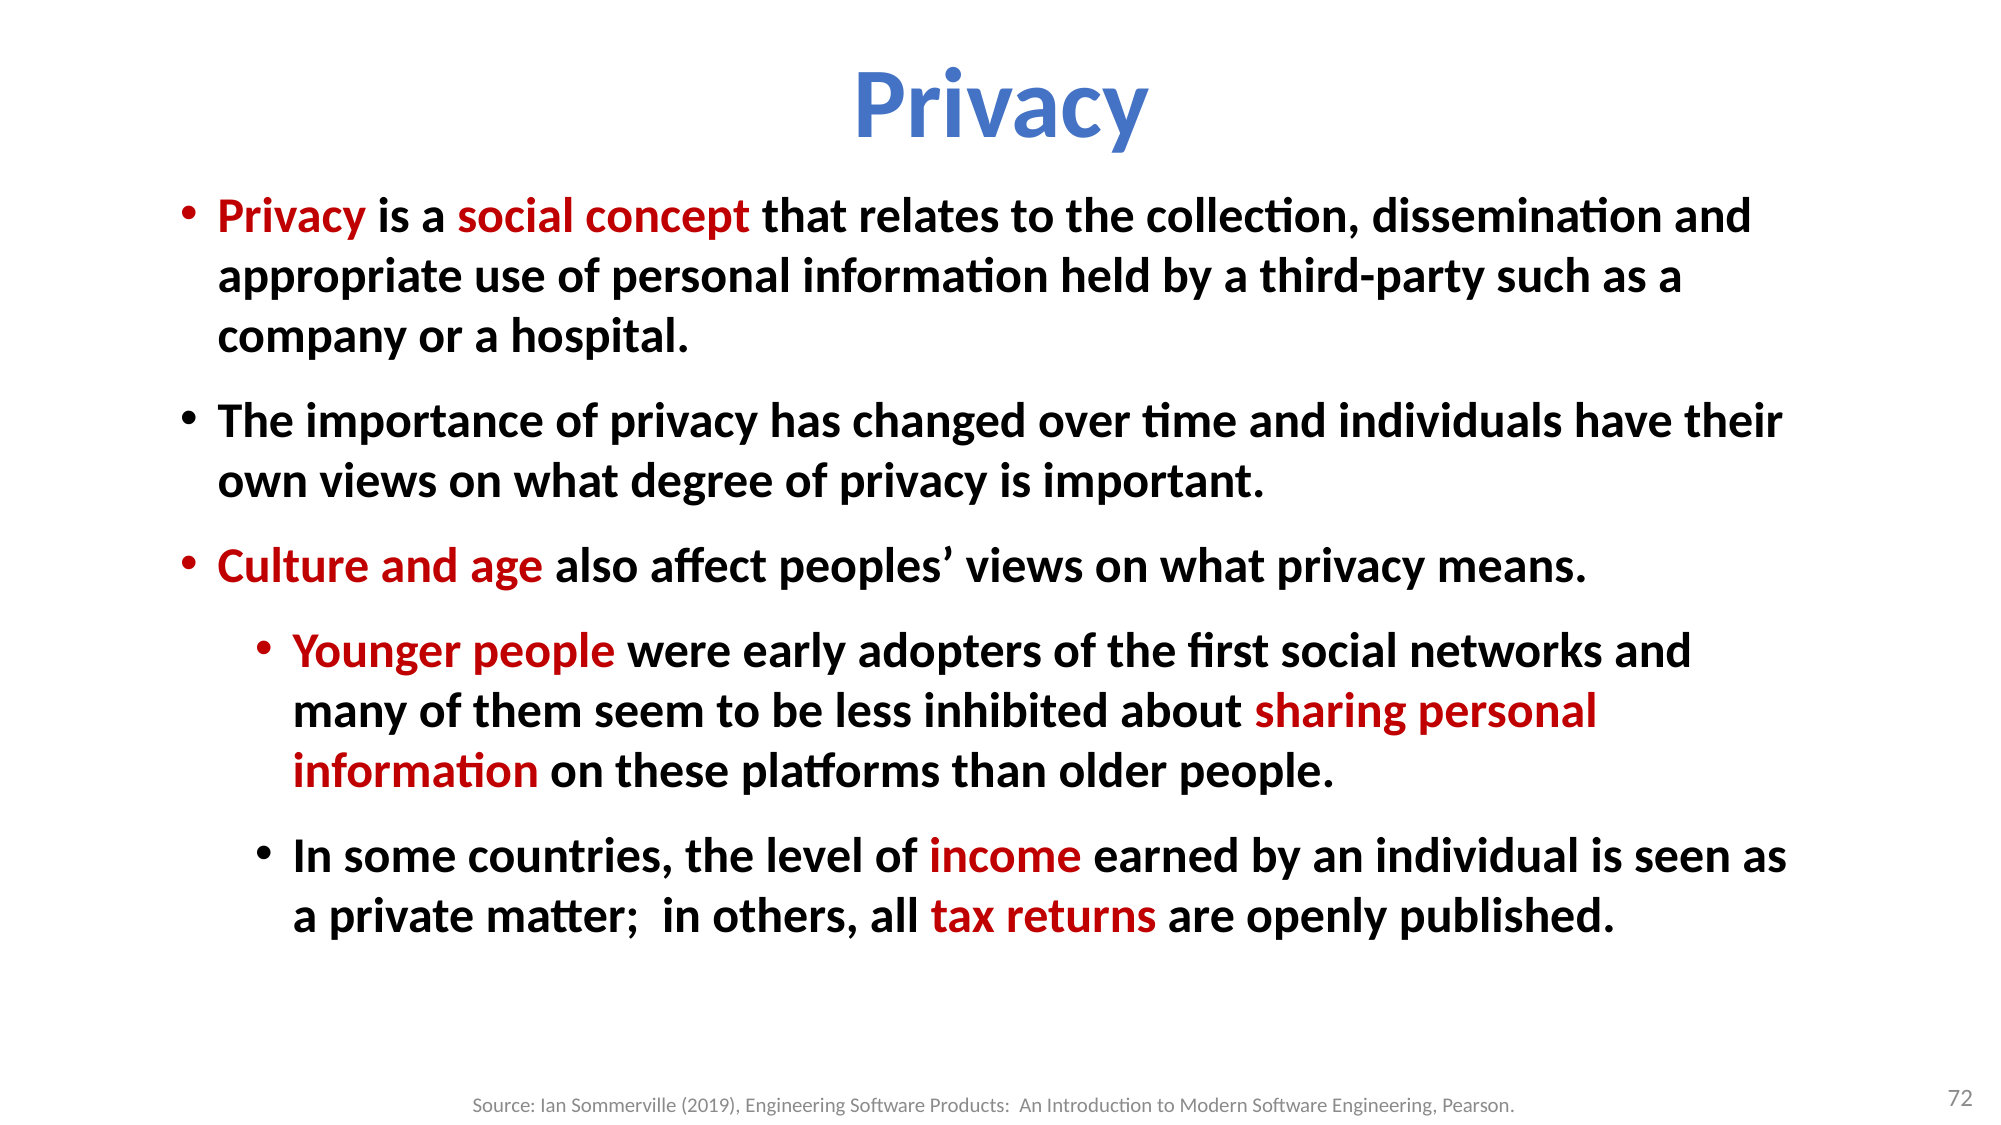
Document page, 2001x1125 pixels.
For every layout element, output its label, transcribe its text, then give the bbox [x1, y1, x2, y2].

list Privacy is a social concept that relates to the collection, dissemination and appropriate use of personal information held by a third-party such as a company or a hospital. The importance of privacy has changed over time and individuals have their own views on what degree of privacy is important. Culture and age also affect peoples’ views on what privacy means. Younger people were early adopters of the first social networks and many of them seem to be less inhibited about sharing personal information on these platforms than older people. In some countries, the level of income earned by an individual is seen as a private matter; in others, all tax returns are openly published. [165, 174, 1831, 1070]
title Privacy [326, 19, 1677, 175]
footer Source: Ian Sommerville (2019), Engineering Software Products: An Introduction to Modern Software Engineering, Pearson. [350, 1082, 1638, 1125]
slide_number 72 [1830, 1076, 1989, 1116]
